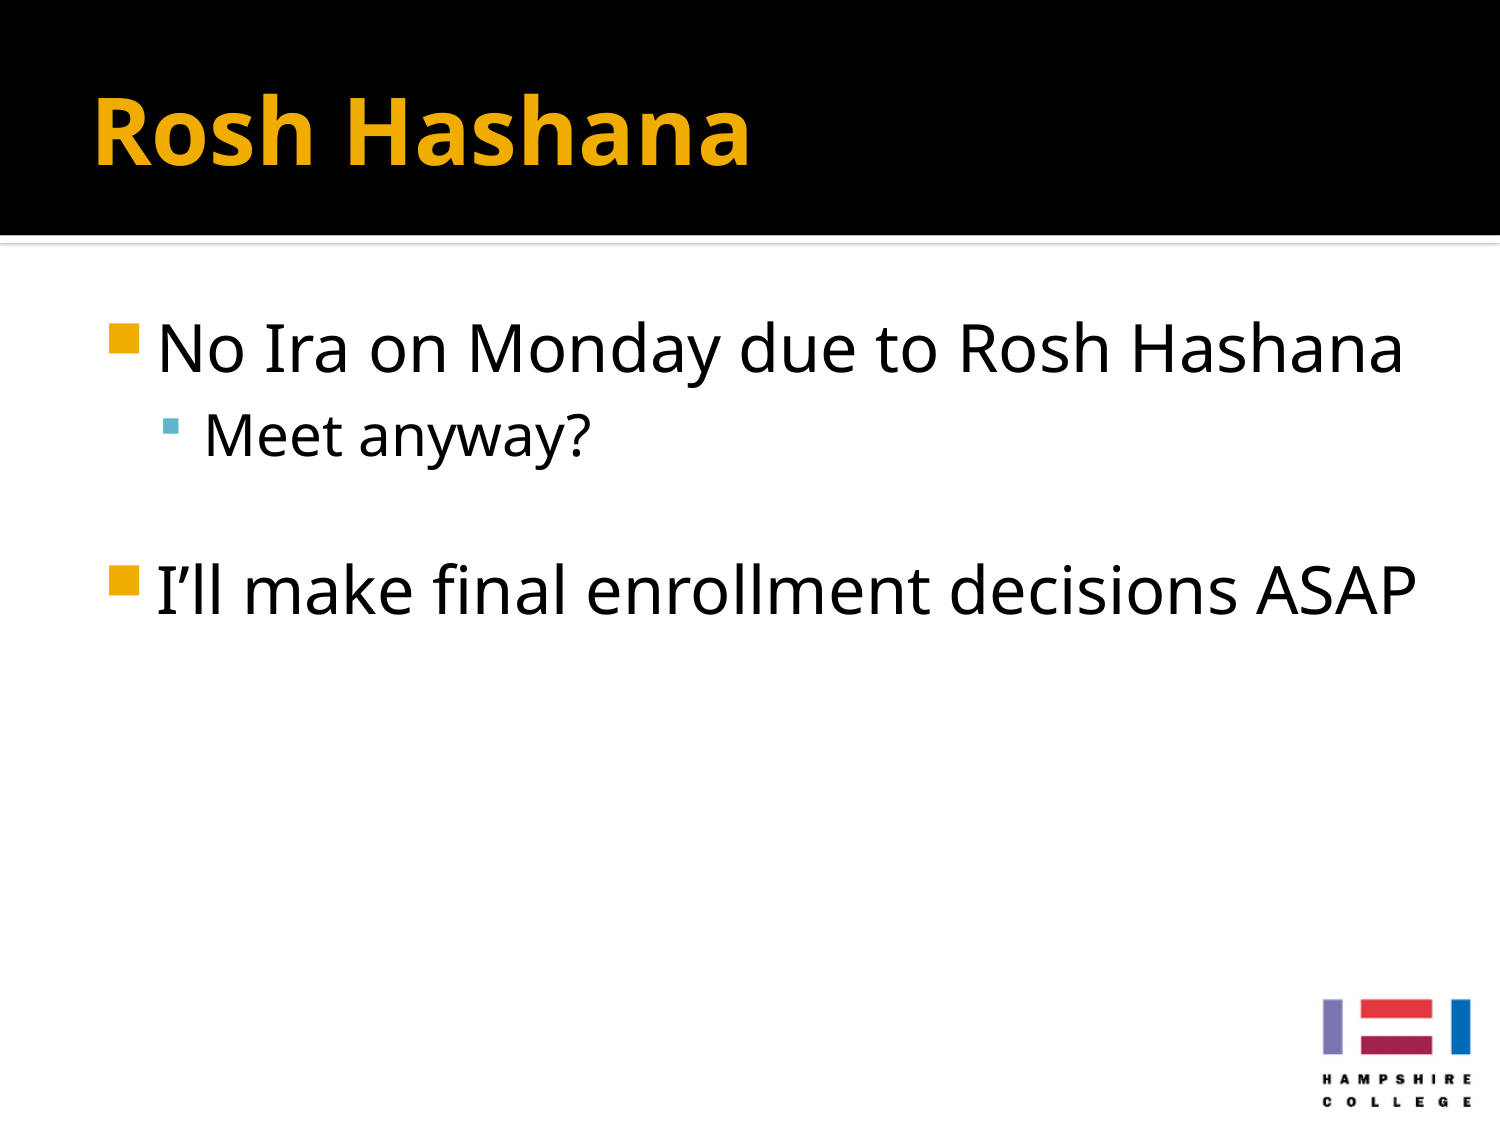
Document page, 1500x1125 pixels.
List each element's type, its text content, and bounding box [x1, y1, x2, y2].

picture [1299, 1050, 1500, 1125]
title Rosh Hashana [75, 25, 1425, 231]
list No Ira on Monday due to Rosh Hashana Meet anyway? I’ll make final enrollment decisions ASAP [75, 291, 1500, 1050]
